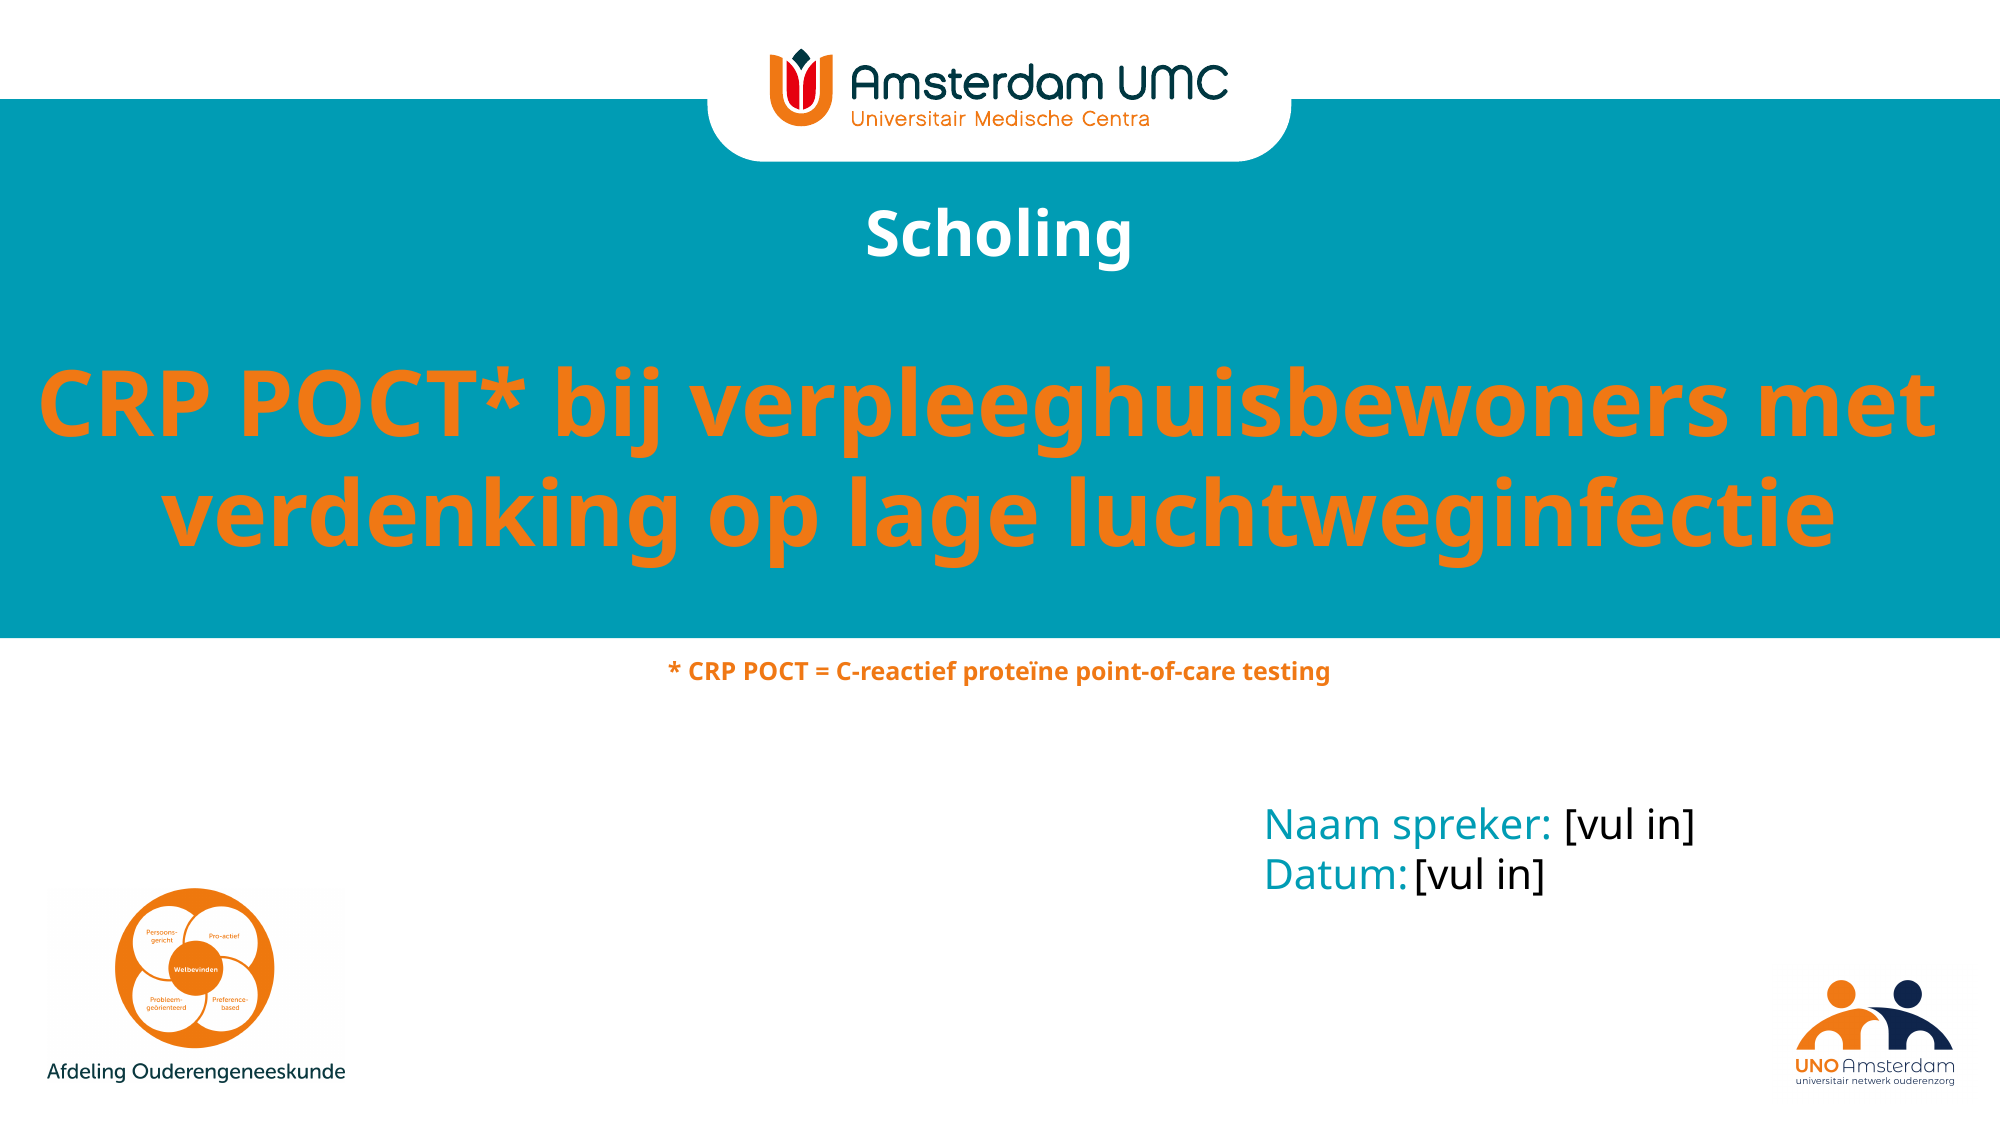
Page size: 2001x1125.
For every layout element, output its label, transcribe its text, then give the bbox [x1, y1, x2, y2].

picture [47, 888, 345, 1083]
text_box Scholing CRP POCT* bij verpleeghuisbewoners met verdenking op lage luchtweginfectie * CRP POCT = C-reactief proteïne point-of-care testing [0, 185, 2000, 693]
subtitle Naam spreker: [vul in] Datum: [vul in] [1248, 514, 1982, 1125]
